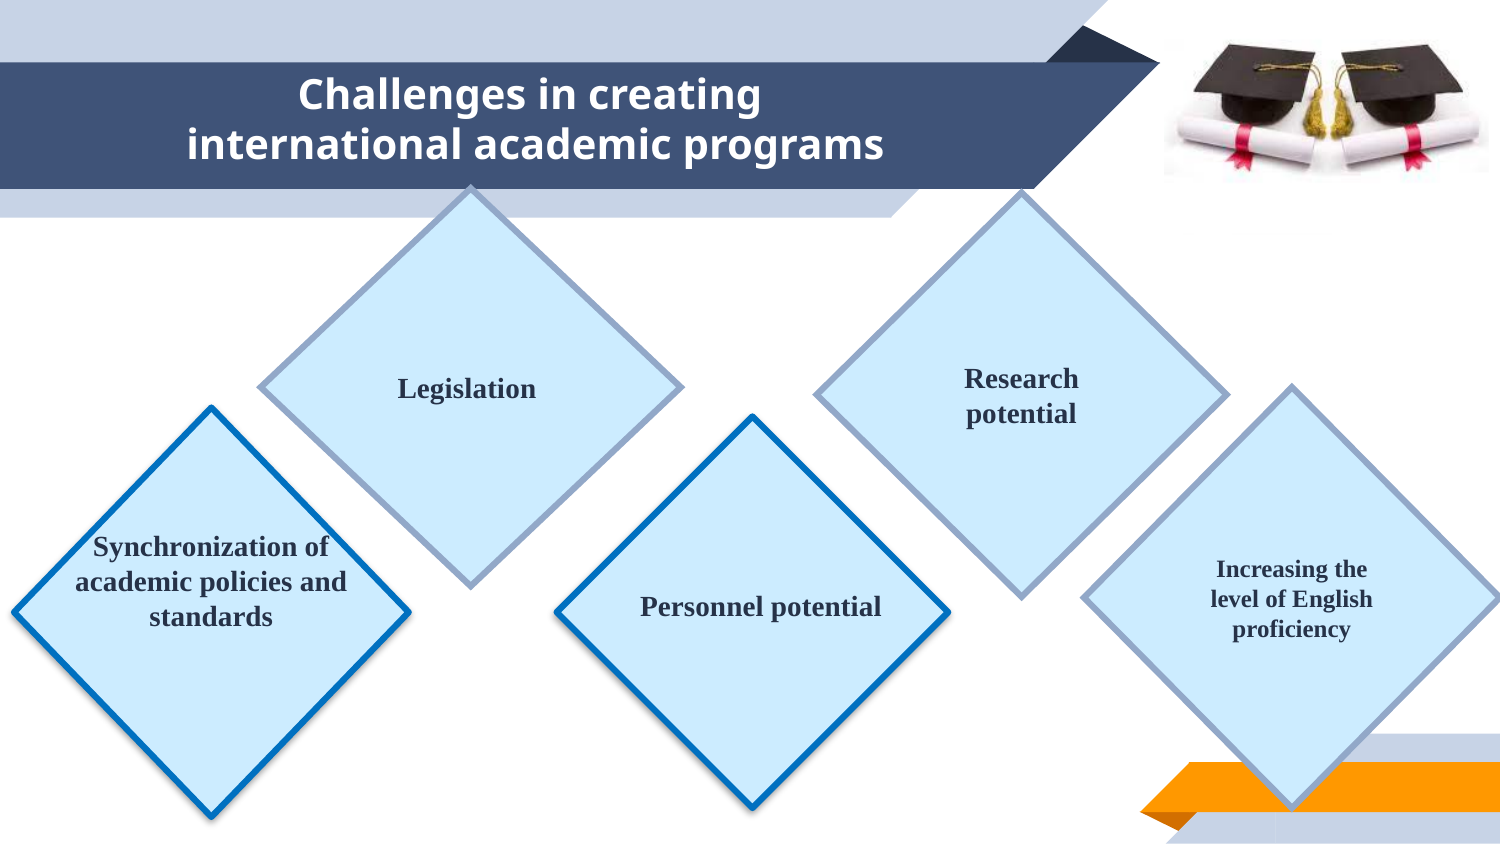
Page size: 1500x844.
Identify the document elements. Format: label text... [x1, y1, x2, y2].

text_box [571, 631, 934, 812]
text_box [553, 603, 561, 621]
text_box Legislation [260, 188, 681, 587]
text_box Synchronization of academic policies and standards [40, 519, 383, 640]
text_box [99, 404, 324, 519]
title Challenges in creating international academic programs [14, 54, 1058, 181]
text_box Research potential [816, 192, 1227, 597]
text_box [584, 413, 921, 580]
picture [1164, 0, 1500, 236]
text_box Personnel potential [561, 580, 961, 631]
text_box Increasing the level of English proficiency [1083, 387, 1500, 809]
text_box [10, 580, 412, 821]
